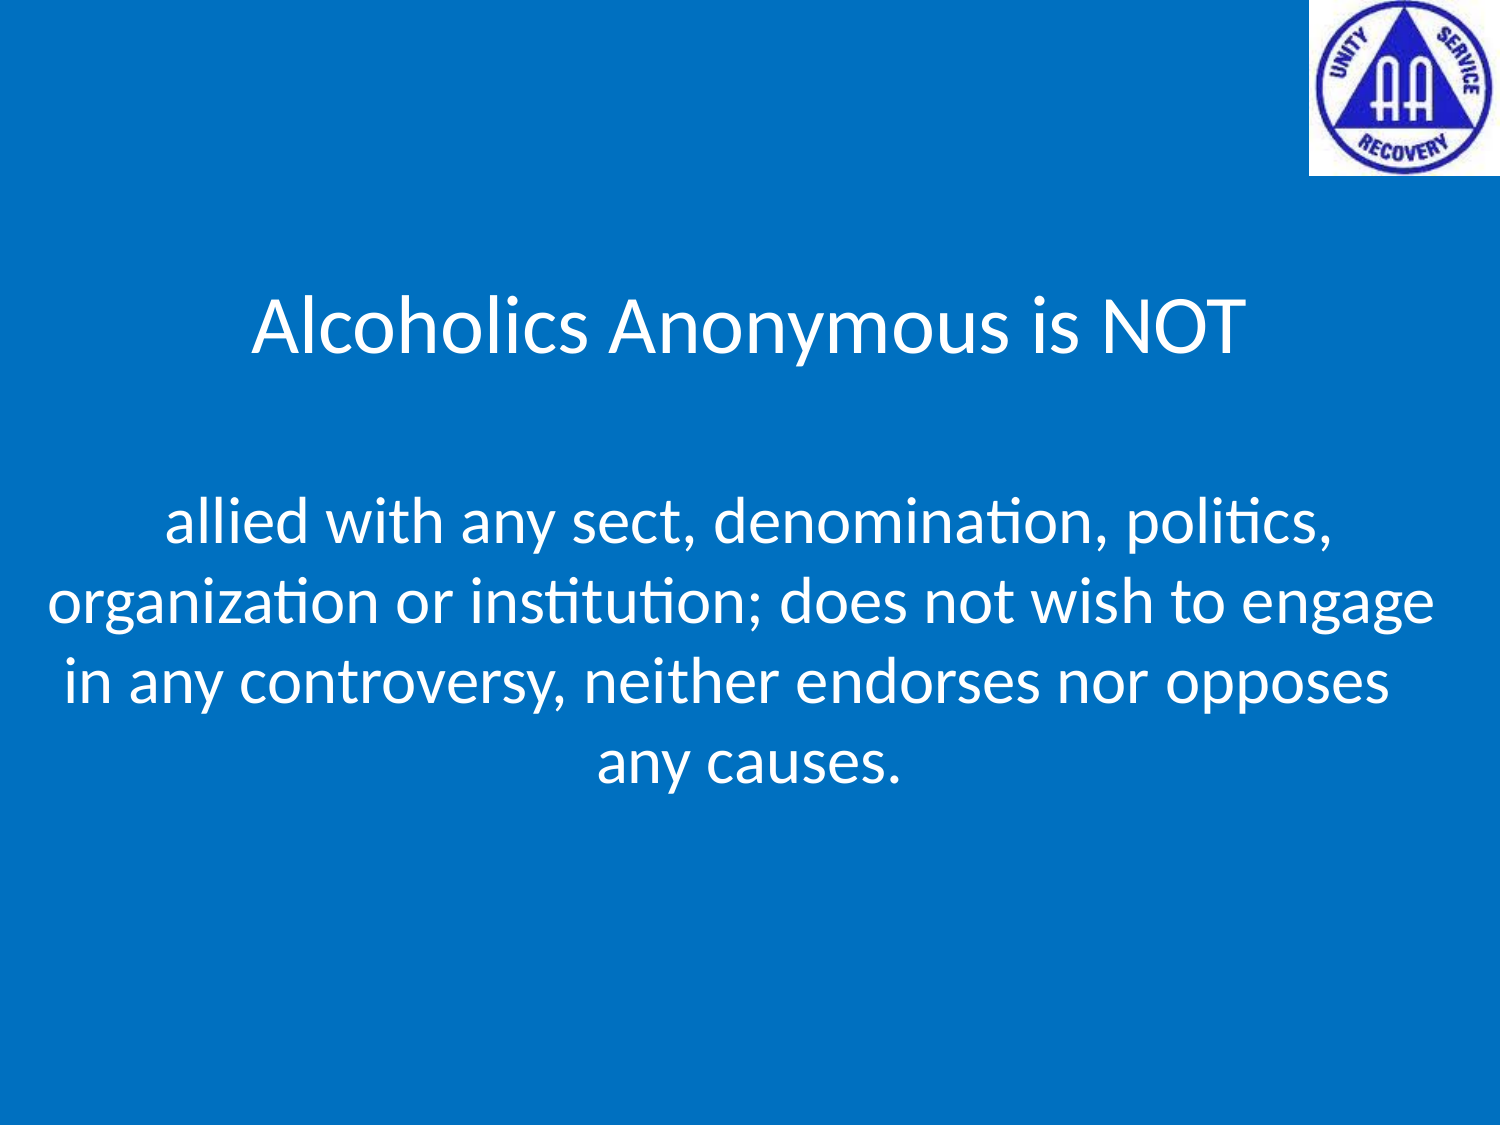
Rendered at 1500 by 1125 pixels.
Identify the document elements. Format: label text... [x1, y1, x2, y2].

list Alcoholics Anonymous is NOT allied with any sect, denomination, politics, organization or institution; does not wish to engage in any controversy, neither endorses nor opposes any causes. [0, 262, 1500, 1125]
picture [1309, 0, 1500, 176]
